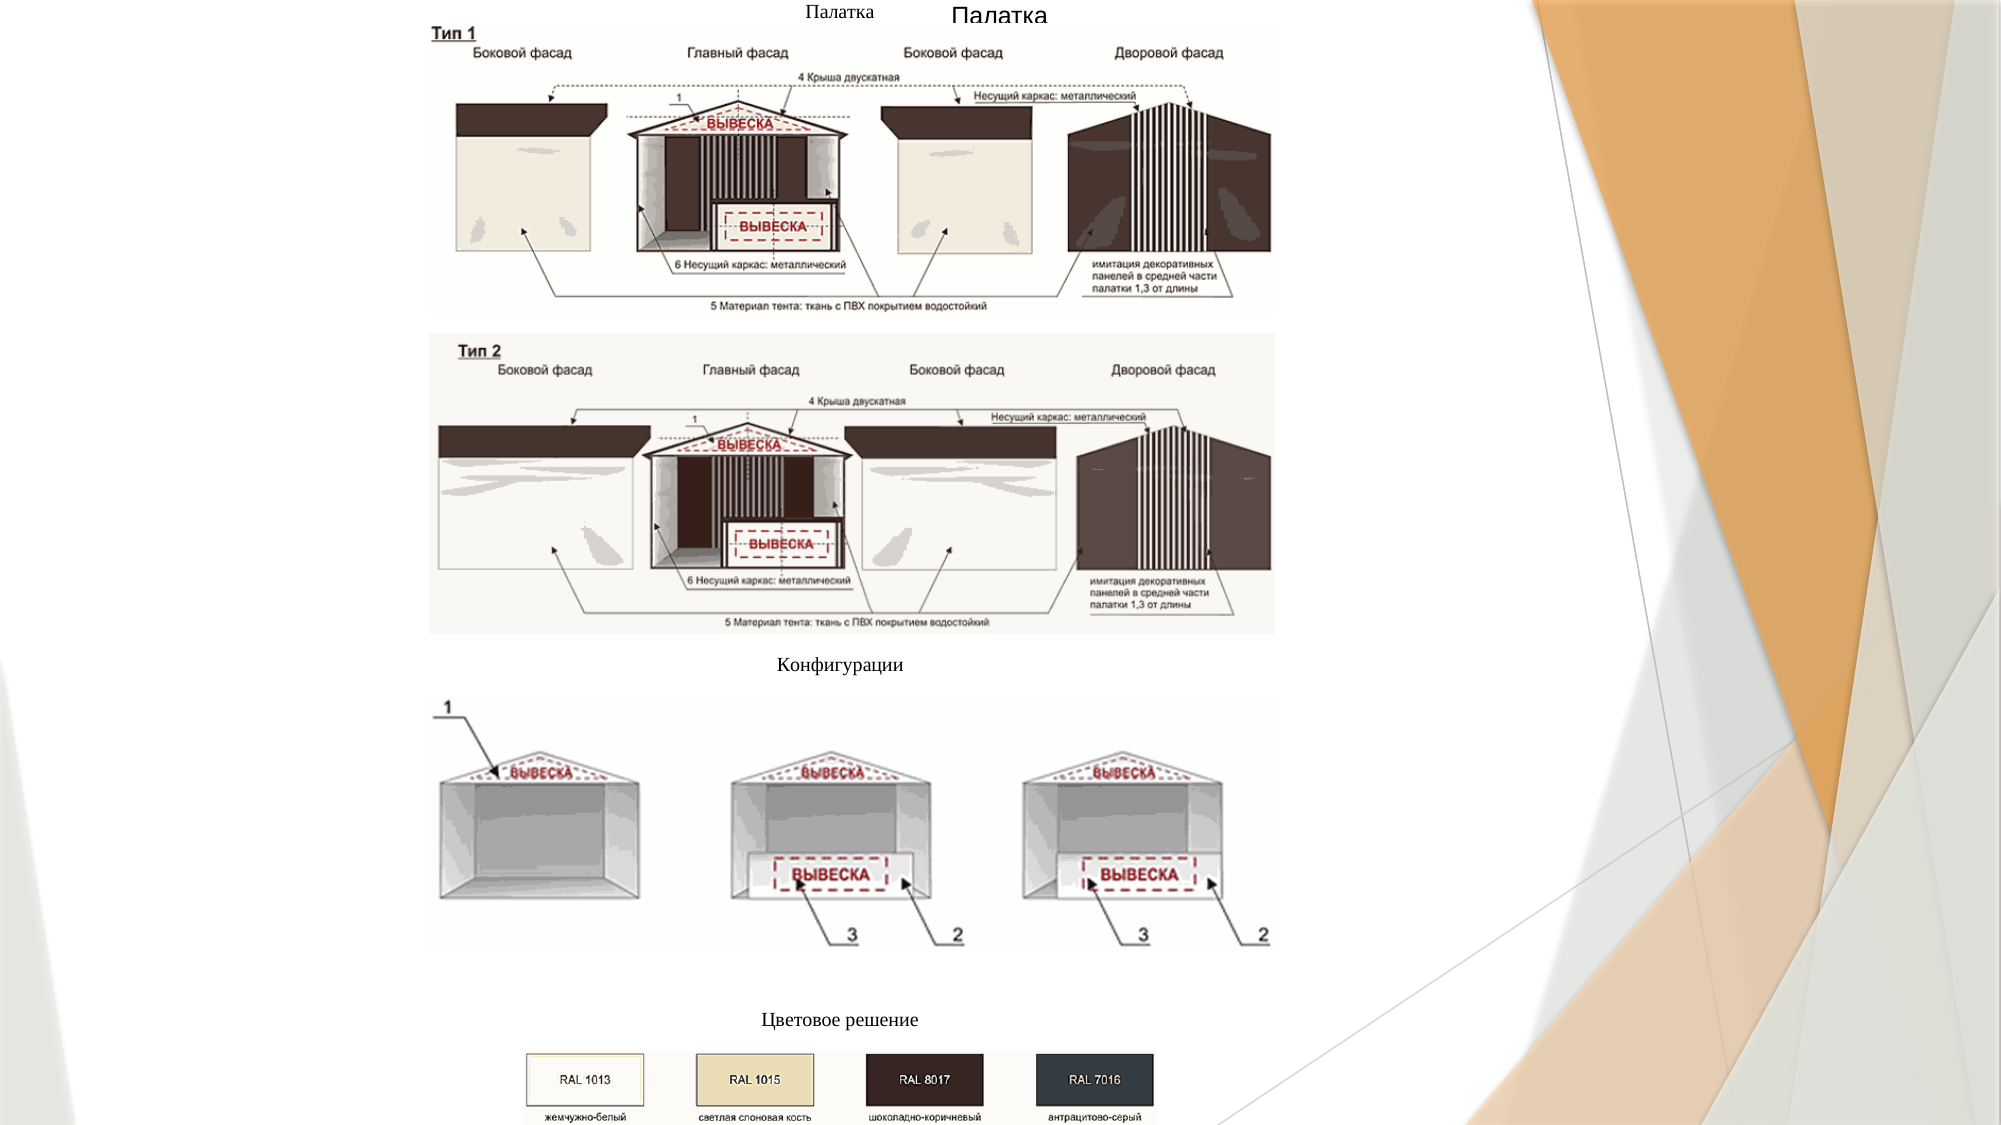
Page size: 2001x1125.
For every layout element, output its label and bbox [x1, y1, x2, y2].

picture [428, 0, 1281, 1125]
